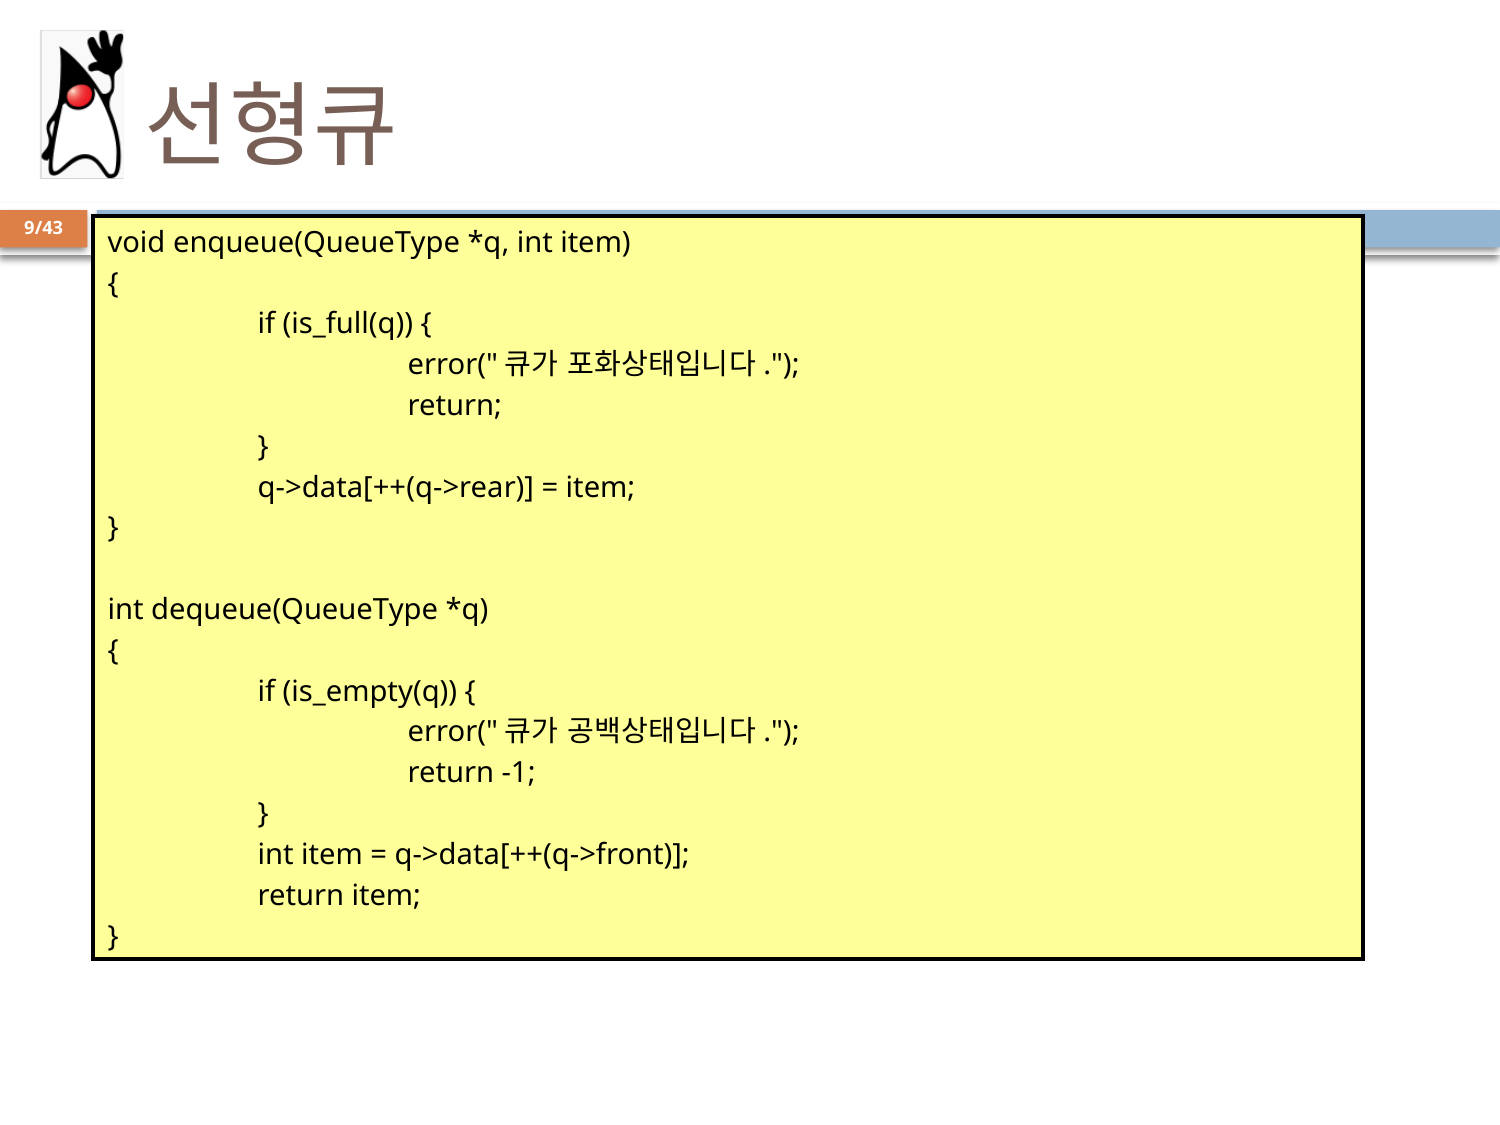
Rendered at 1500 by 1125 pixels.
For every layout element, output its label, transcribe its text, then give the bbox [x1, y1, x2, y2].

slide_number 9/43 [0, 208, 88, 249]
text_box void enqueue(QueueType *q, int item) { if (is_full(q)) { error("큐가 포화상태입니다."); return; } q->data[++(q->rear)] = item; } int dequeue(QueueType *q) { if (is_empty(q)) { error("큐가 공백상태입니다."); return -1; } int item = q->data[++(q->front)]; return item; } [92, 215, 1363, 960]
title 선형큐 [129, 28, 702, 215]
picture [39, 30, 124, 179]
